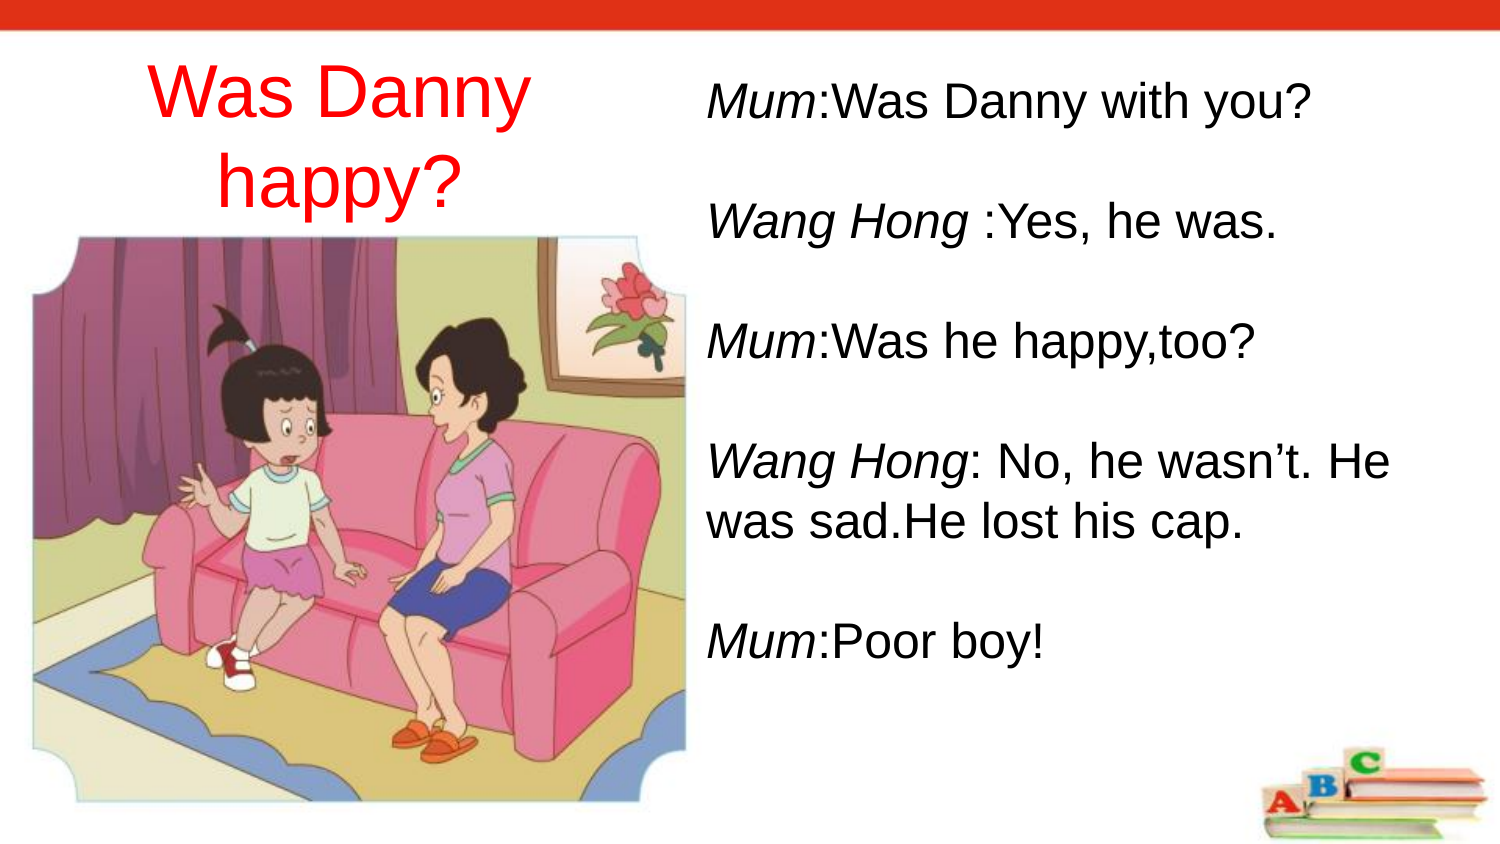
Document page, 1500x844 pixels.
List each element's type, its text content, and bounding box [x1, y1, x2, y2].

text_box Was Danny happy? [0, 35, 680, 183]
picture [0, 0, 1500, 844]
text_box Mum:Was Danny with you? Wang Hong :Yes, he was. Mum:Was he happy,too? Wang Hong: No, he wasn’t. He was sad.He lost his cap. Mum:Poor boy! [691, 61, 1500, 737]
